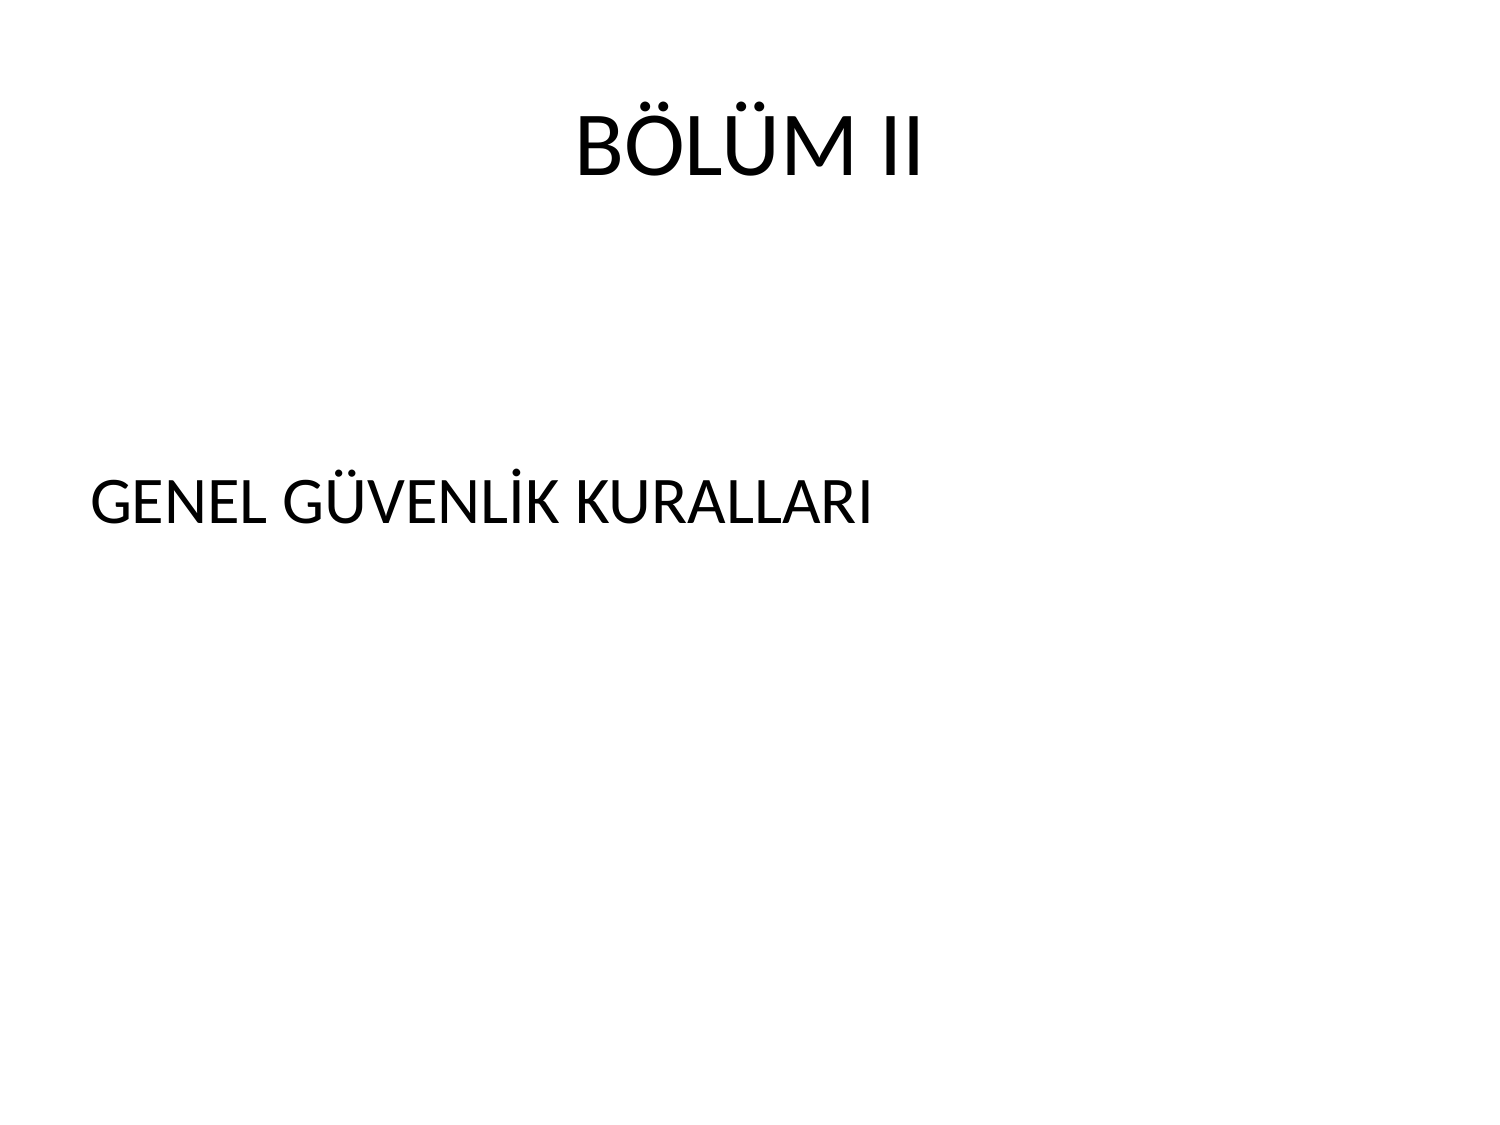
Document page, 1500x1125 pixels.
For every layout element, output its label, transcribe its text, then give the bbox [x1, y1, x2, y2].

list GENEL GÜVENLİK KURALLARI [75, 262, 1425, 1005]
title BÖLÜM II [75, 45, 1425, 233]
